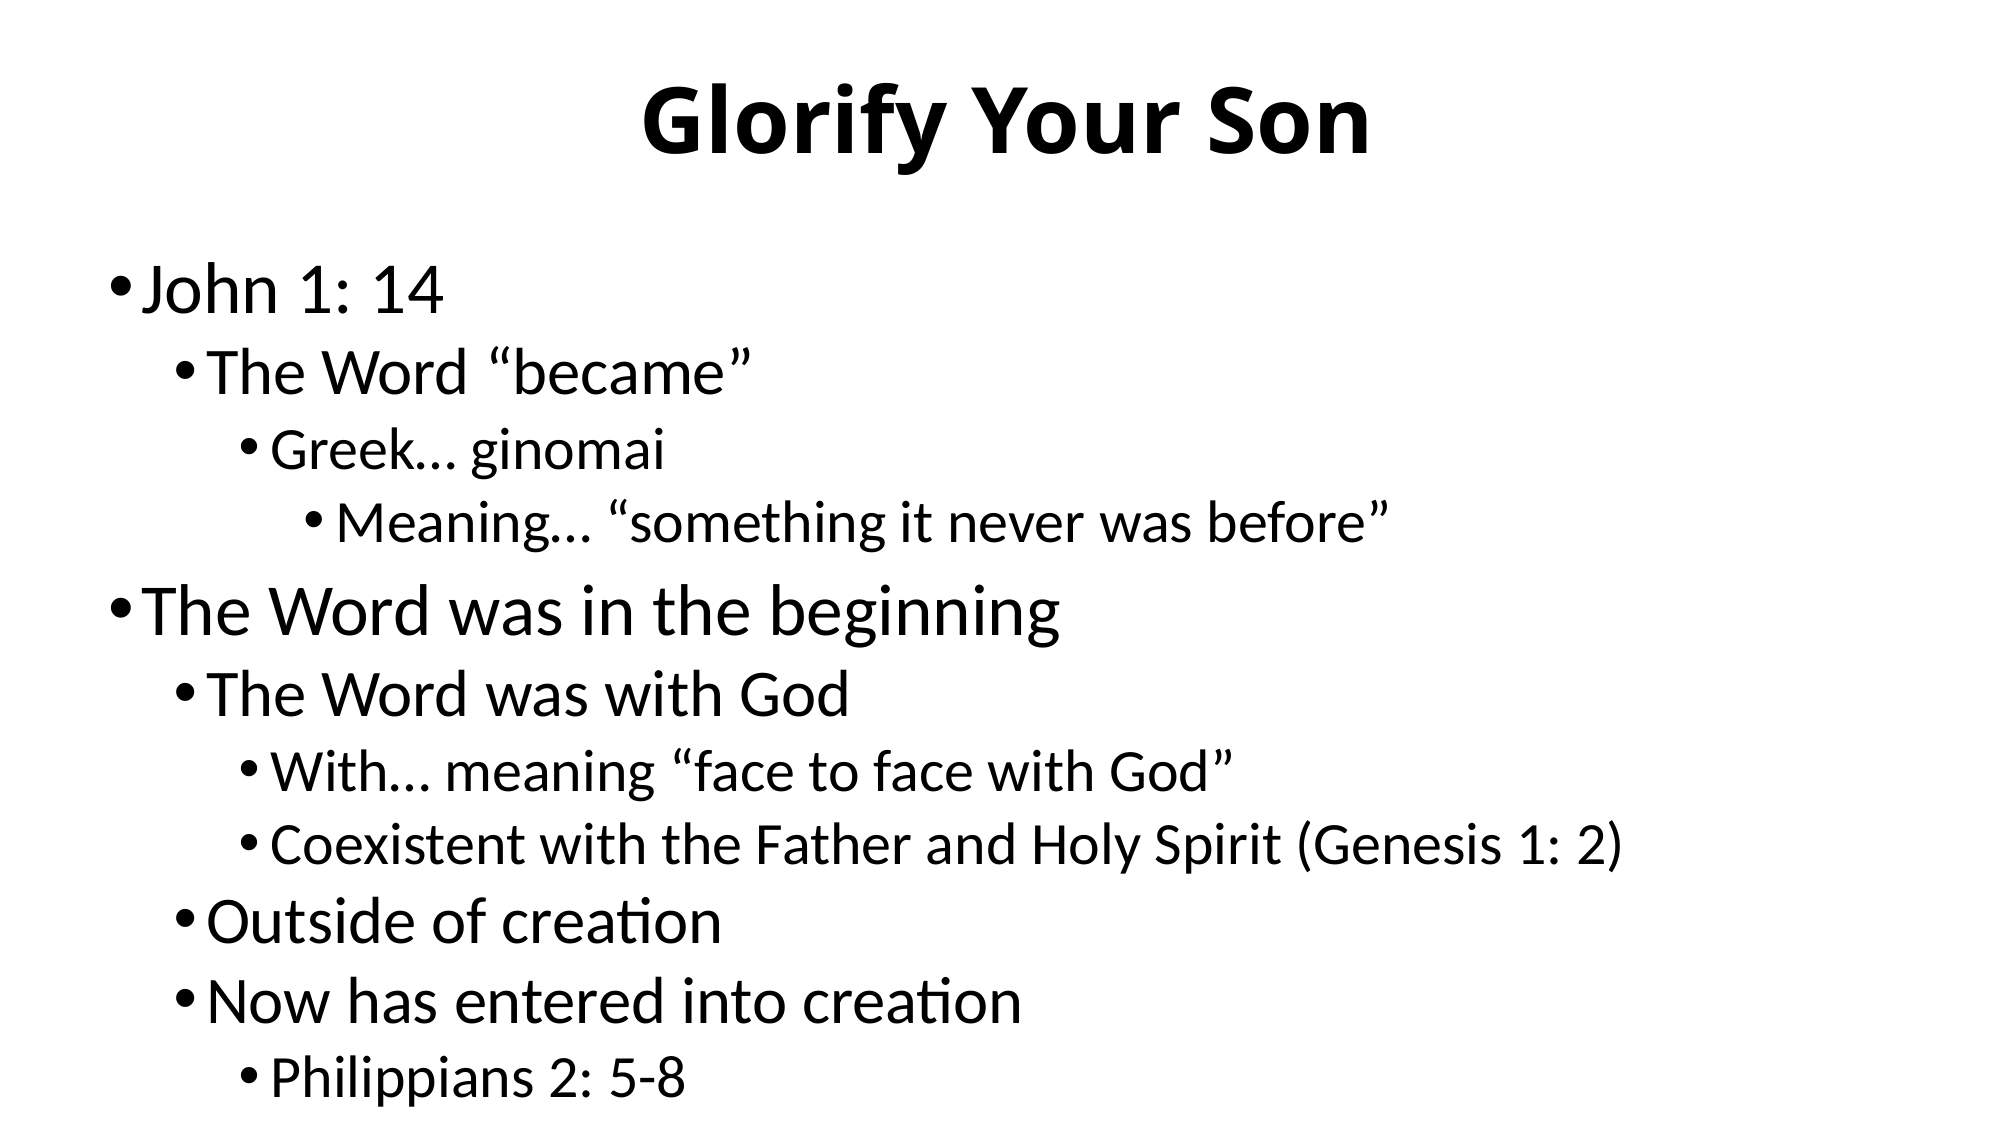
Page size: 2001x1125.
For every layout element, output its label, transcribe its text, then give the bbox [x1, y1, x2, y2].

title Glorify Your Son [93, 41, 1920, 207]
list John 1: 14 The Word “became” Greek… ginomai Meaning… “something it never was before” The Word was in the beginning The Word was with God With… meaning “face to face with God” Coexistent with the Father and Holy Spirit (Genesis 1: 2) Outside of creation Now has entered into creation Philippians 2: 5-8 [93, 242, 1920, 1125]
